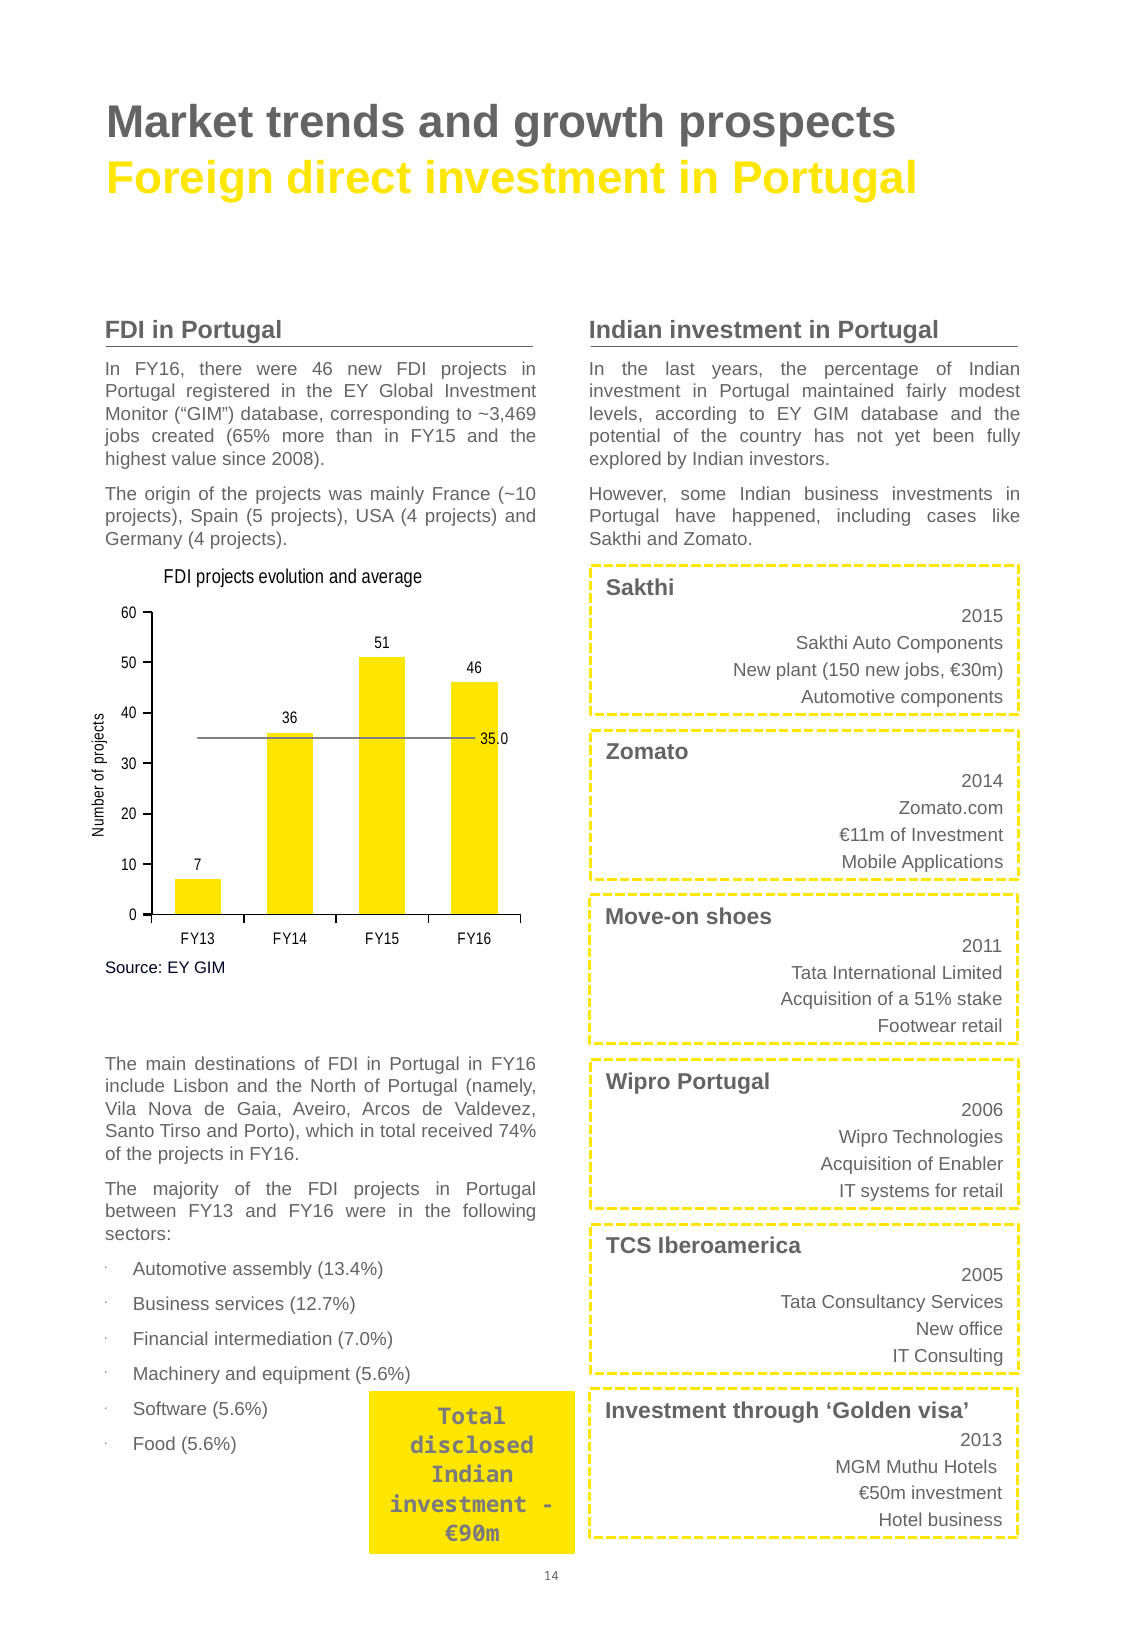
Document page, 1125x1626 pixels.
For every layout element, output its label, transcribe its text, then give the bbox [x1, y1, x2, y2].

text_box Sakthi 2015 Sakthi Auto Components New plant (150 new jobs, €30m) Automotive components [590, 565, 1019, 715]
text_box TCS Iberoamerica 2005 Tata Consultancy Services New office IT Consulting [590, 1224, 1019, 1374]
text_box Source: EY GIM [90, 960, 534, 985]
text_box Indian investment in Portugal In the last years, the percentage of Indian investment in Portugal maintained fairly modest levels, according to EY GIM database and the potential of the country has not yet been fully explored by Indian investors. However, some Indian business investments in Portugal have happened, including cases like Sakthi and Zomato. [574, 306, 1035, 1544]
text_box Move-on shoes 2011 Tata International Limited Acquisition of a 51% stake Footwear retail [589, 894, 1018, 1044]
text_box FDI in Portugal In FY16, there were 46 new FDI projects in Portugal registered in the EY Global Investment Monitor (“GIM”) database, corresponding to ~3,469 jobs created (65% more than in FY15 and the highest value since 2008). The origin of the projects was mainly France (~10 projects), Spain (5 projects), USA (4 projects) and Germany (4 projects). The main destinations of FDI in Portugal in FY16 include Lisbon and the North of Portugal (namely, Vila Nova de Gaia, Aveiro, Arcos de Valdevez, Santo Tirso and Porto), which in total received 74% of the projects in FY16. The majority of the FDI projects in Portugal between FY13 and FY16 were in the following sectors: Automotive assembly (13.4%) Business services (12.7%) Financial intermediation (7.0%) Machinery and equipment (5.6%) Software (5.6%) Food (5.6%) [90, 306, 551, 1544]
chart [56, 542, 531, 957]
text_box Zomato 2014 Zomato.com €11m of Investment Mobile Applications [590, 730, 1019, 880]
text_box Wipro Portugal 2006 Wipro Technologies Acquisition of Enabler IT systems for retail [590, 1059, 1019, 1209]
text_box Investment through ‘Golden visa’ 2013 MGM Muthu Hotels €50m investment Hotel business [589, 1388, 1018, 1538]
slide_number 14 [530, 1564, 595, 1589]
title Market trends and growth prospects Foreign direct investment in Portugal [91, 82, 1035, 244]
text_box Total disclosed Indian investment - €90m [370, 1392, 575, 1554]
